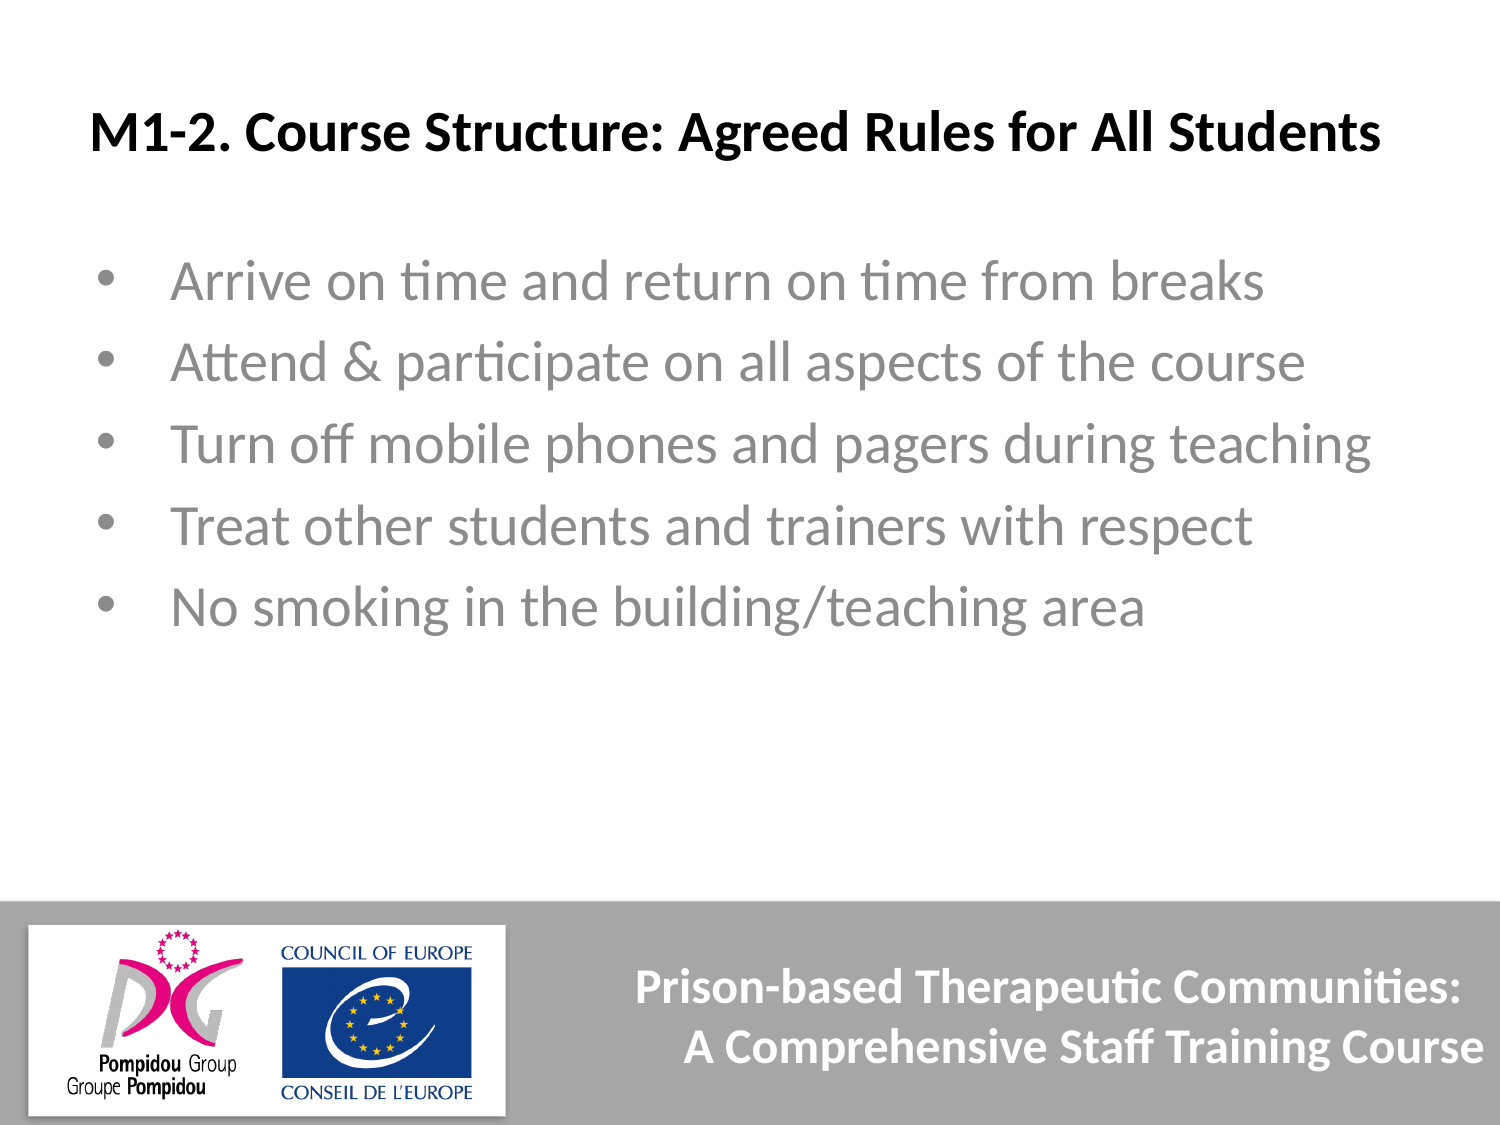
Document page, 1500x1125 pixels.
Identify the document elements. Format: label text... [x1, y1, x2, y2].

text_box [0, 901, 1500, 1125]
subtitle Arrive on time and return on time from breaks Attend & participate on all aspects of the course Turn off mobile phones and pagers during teaching Treat other students and trainers with respect No smoking in the building/teaching area [80, 234, 1428, 898]
title M1-2. Course Structure: Agreed Rules for All Students [28, 42, 1444, 215]
